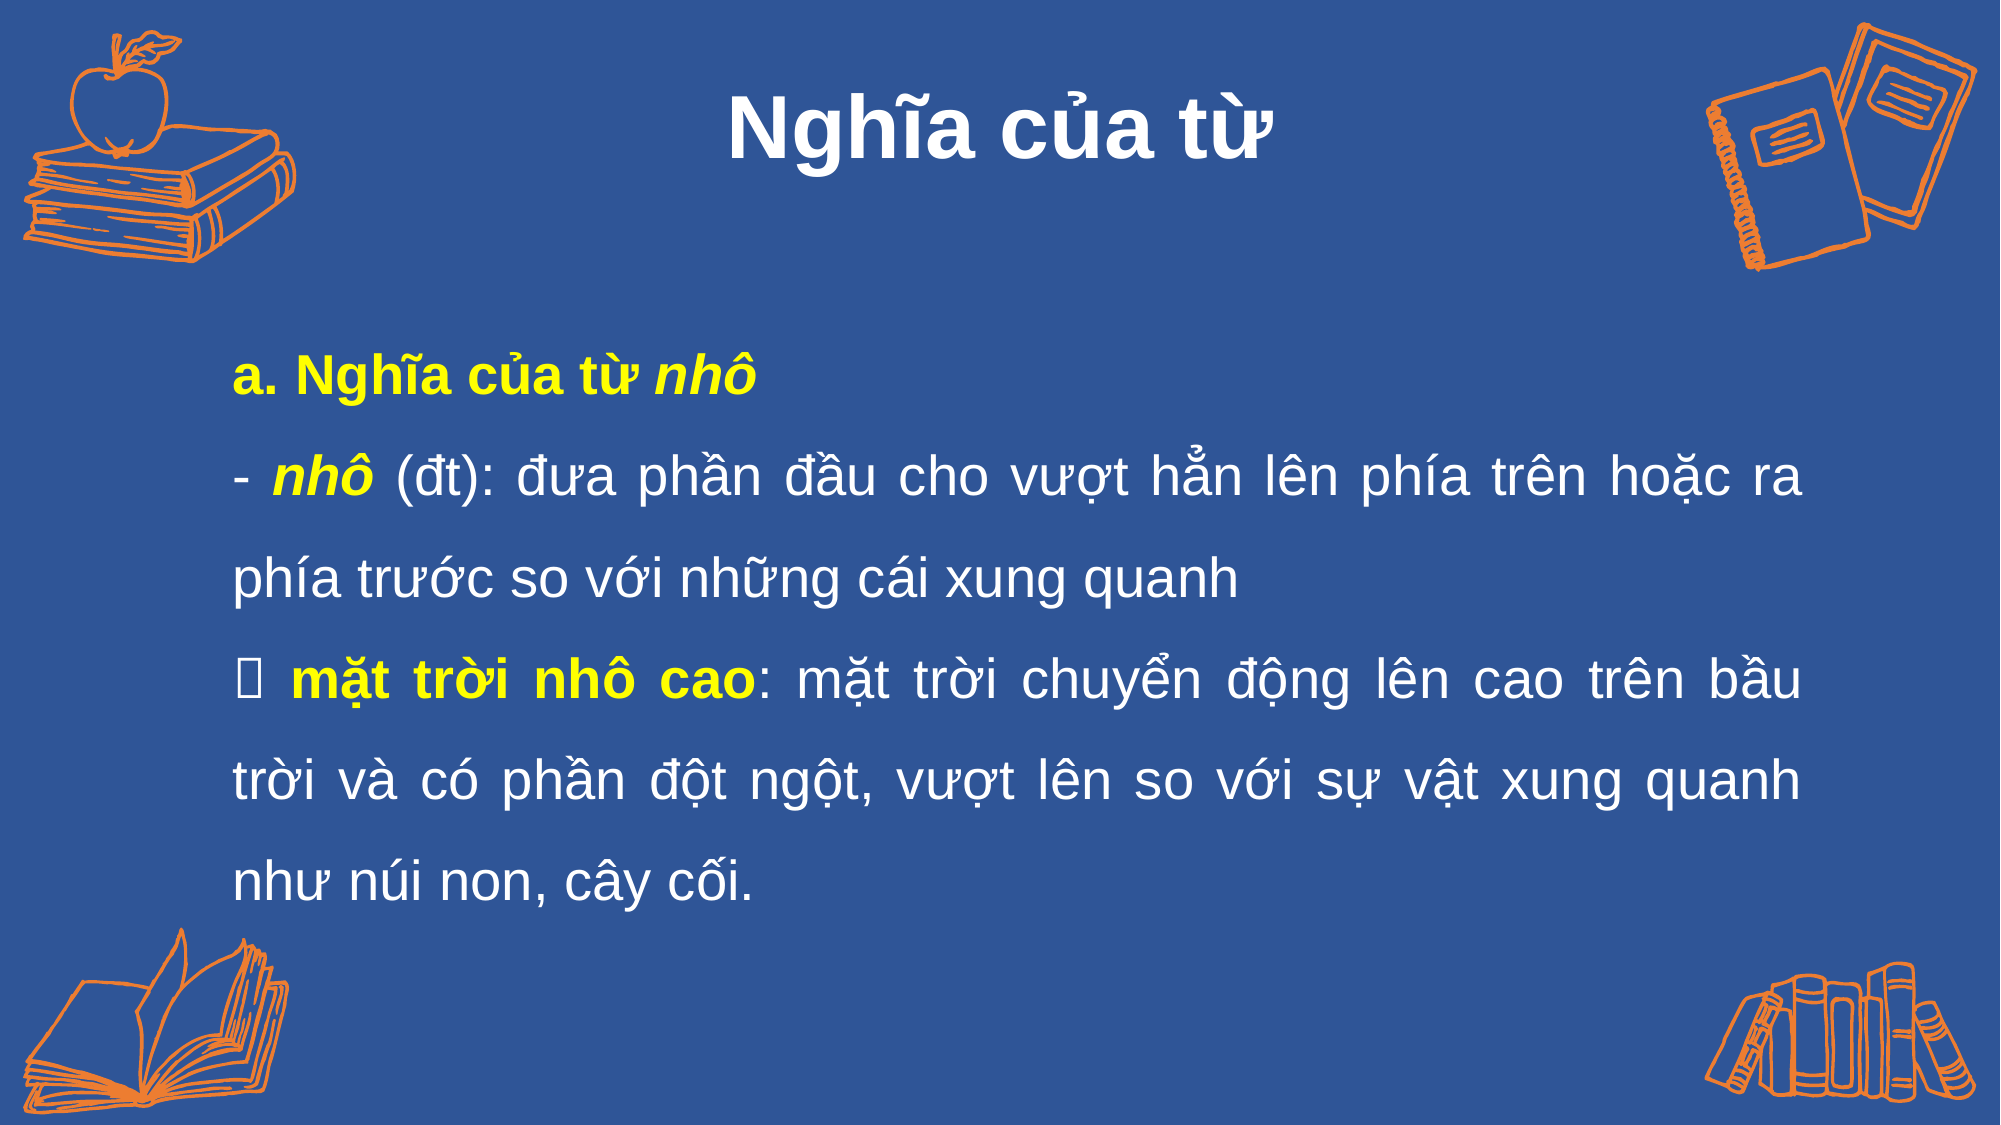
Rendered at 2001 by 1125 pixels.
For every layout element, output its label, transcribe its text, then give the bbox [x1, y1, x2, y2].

text_box a. Nghĩa của từ nhô - nhô (đt): đưa phần đầu cho vượt hẳn lên phía trên hoặc ra phía trước so với những cái xung quanh  mặt trời nhô cao: mặt trời chuyển động lên cao trên bầu trời và có phần đột ngột, vượt lên so với sự vật xung quanh như núi non, cây cối. [212, 294, 1823, 922]
text_box Nghĩa của từ [647, 58, 1353, 186]
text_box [23, 928, 289, 1114]
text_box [1705, 22, 1980, 272]
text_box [23, 30, 298, 264]
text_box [1705, 960, 1976, 1103]
